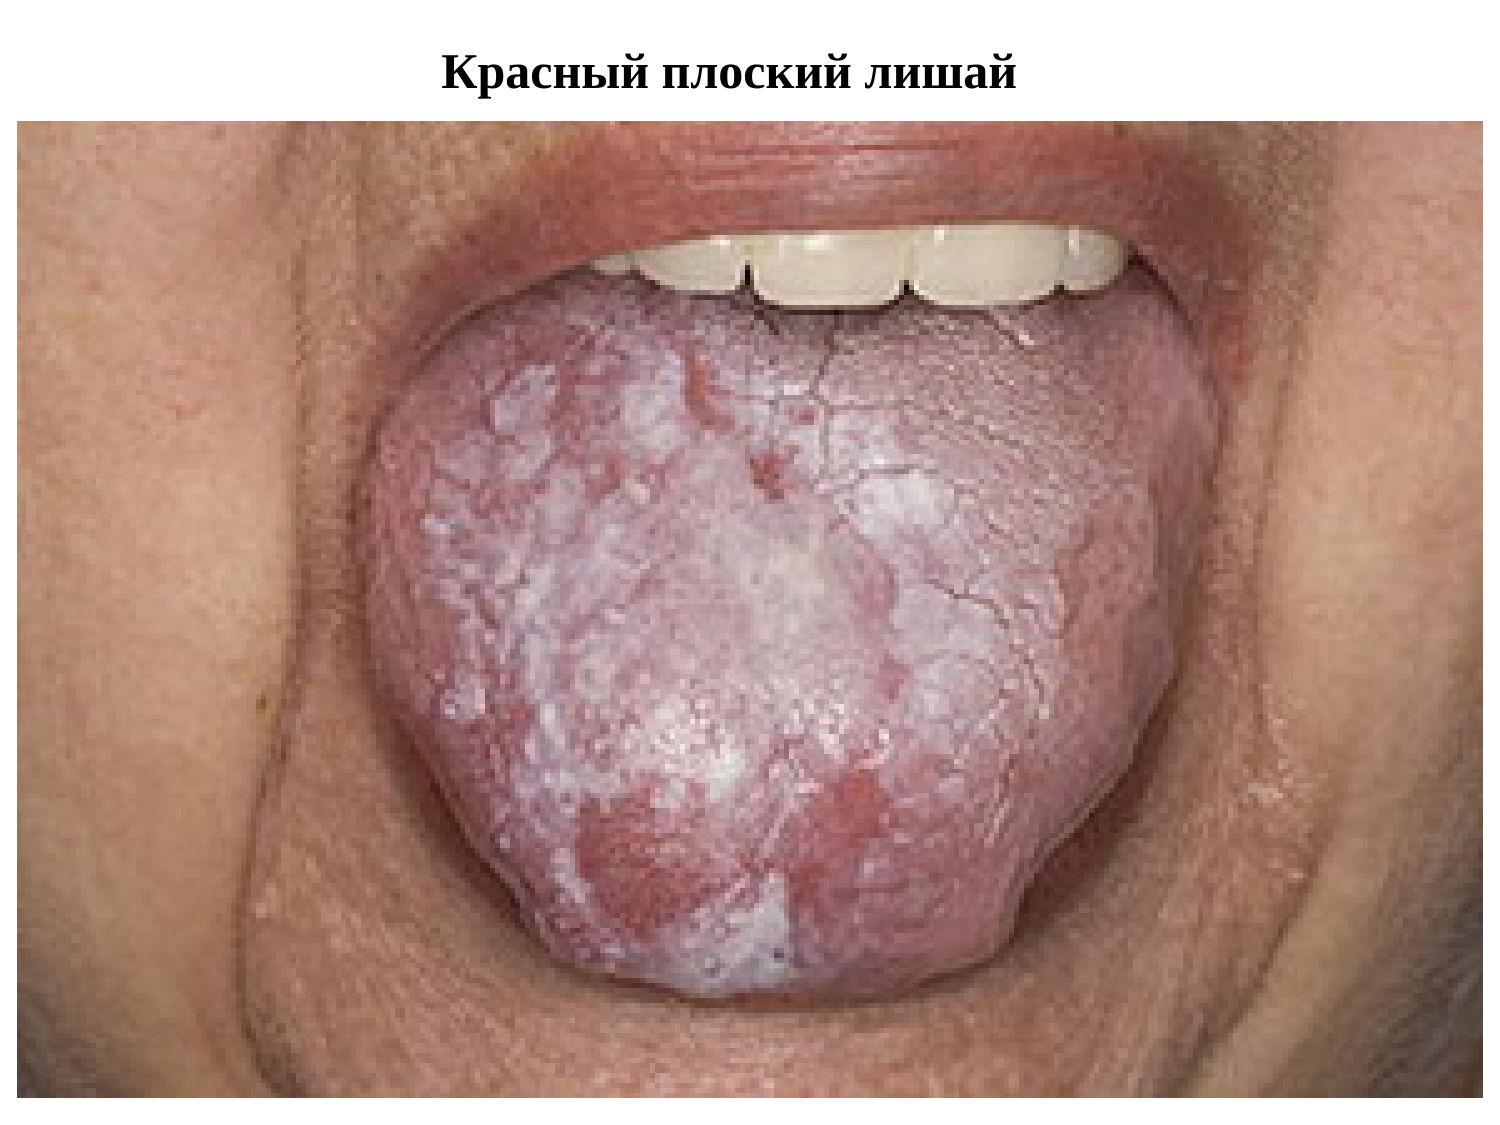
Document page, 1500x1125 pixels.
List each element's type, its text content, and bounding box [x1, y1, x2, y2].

picture [17, 121, 1483, 1099]
text_box Красный плоский лишай [383, 30, 1075, 106]
